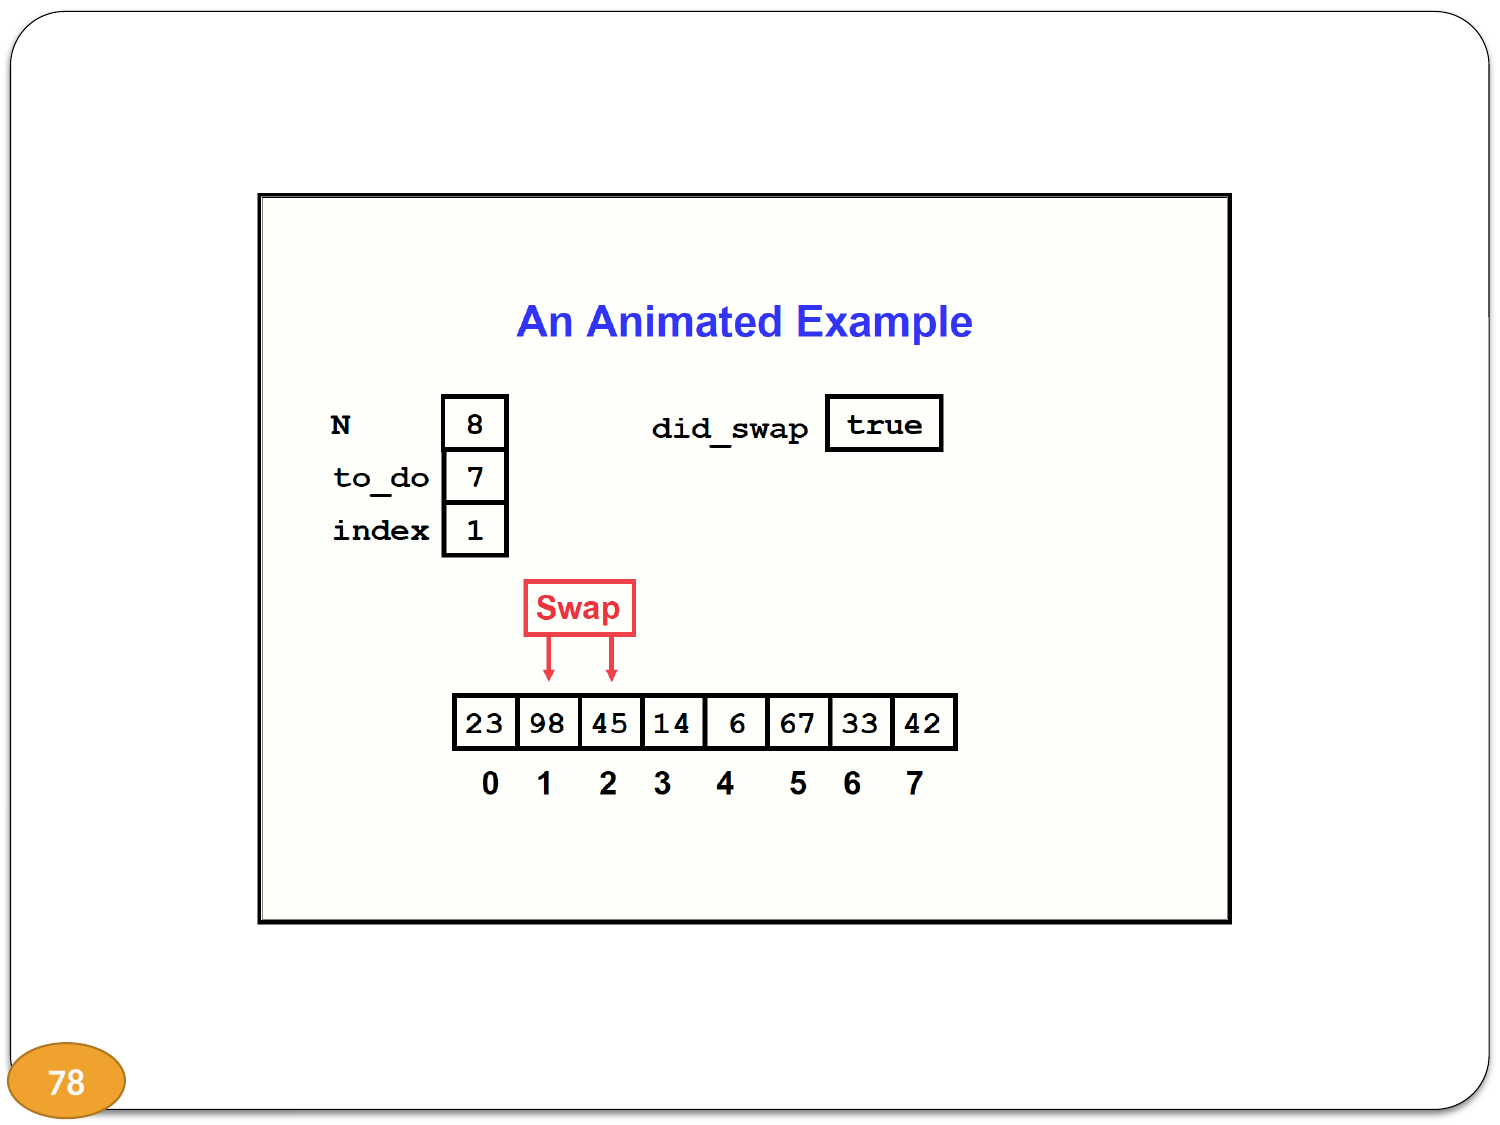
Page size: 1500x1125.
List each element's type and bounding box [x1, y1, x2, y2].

list [254, 189, 1235, 927]
